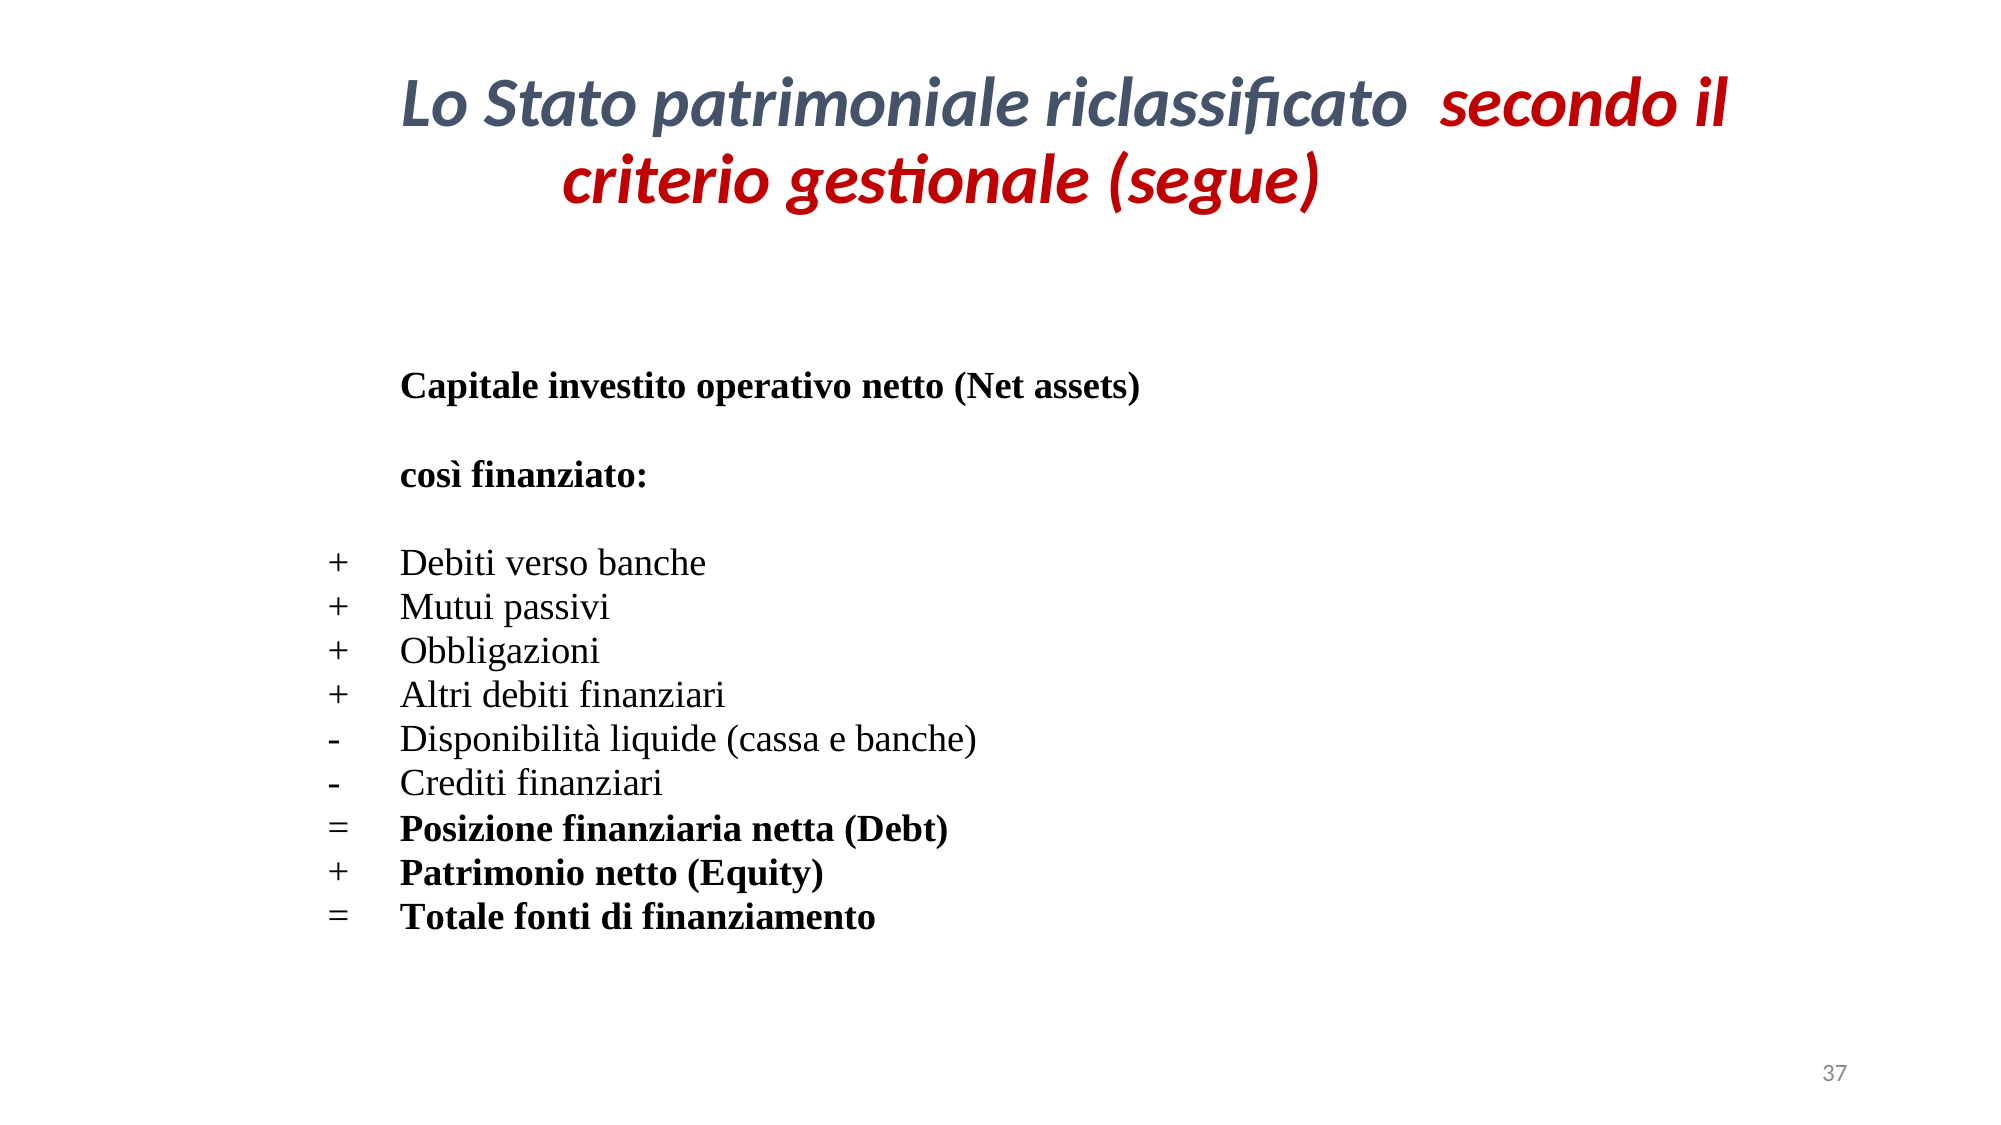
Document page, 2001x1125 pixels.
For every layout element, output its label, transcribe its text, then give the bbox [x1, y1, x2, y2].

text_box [199, 363, 1791, 976]
text_box [155, 249, 1790, 437]
slide_number 37 [1817, 1060, 1852, 1125]
title Lo Stato patrimoniale riclassificato secondo il criterio gestionale (segue) [125, 52, 1759, 253]
